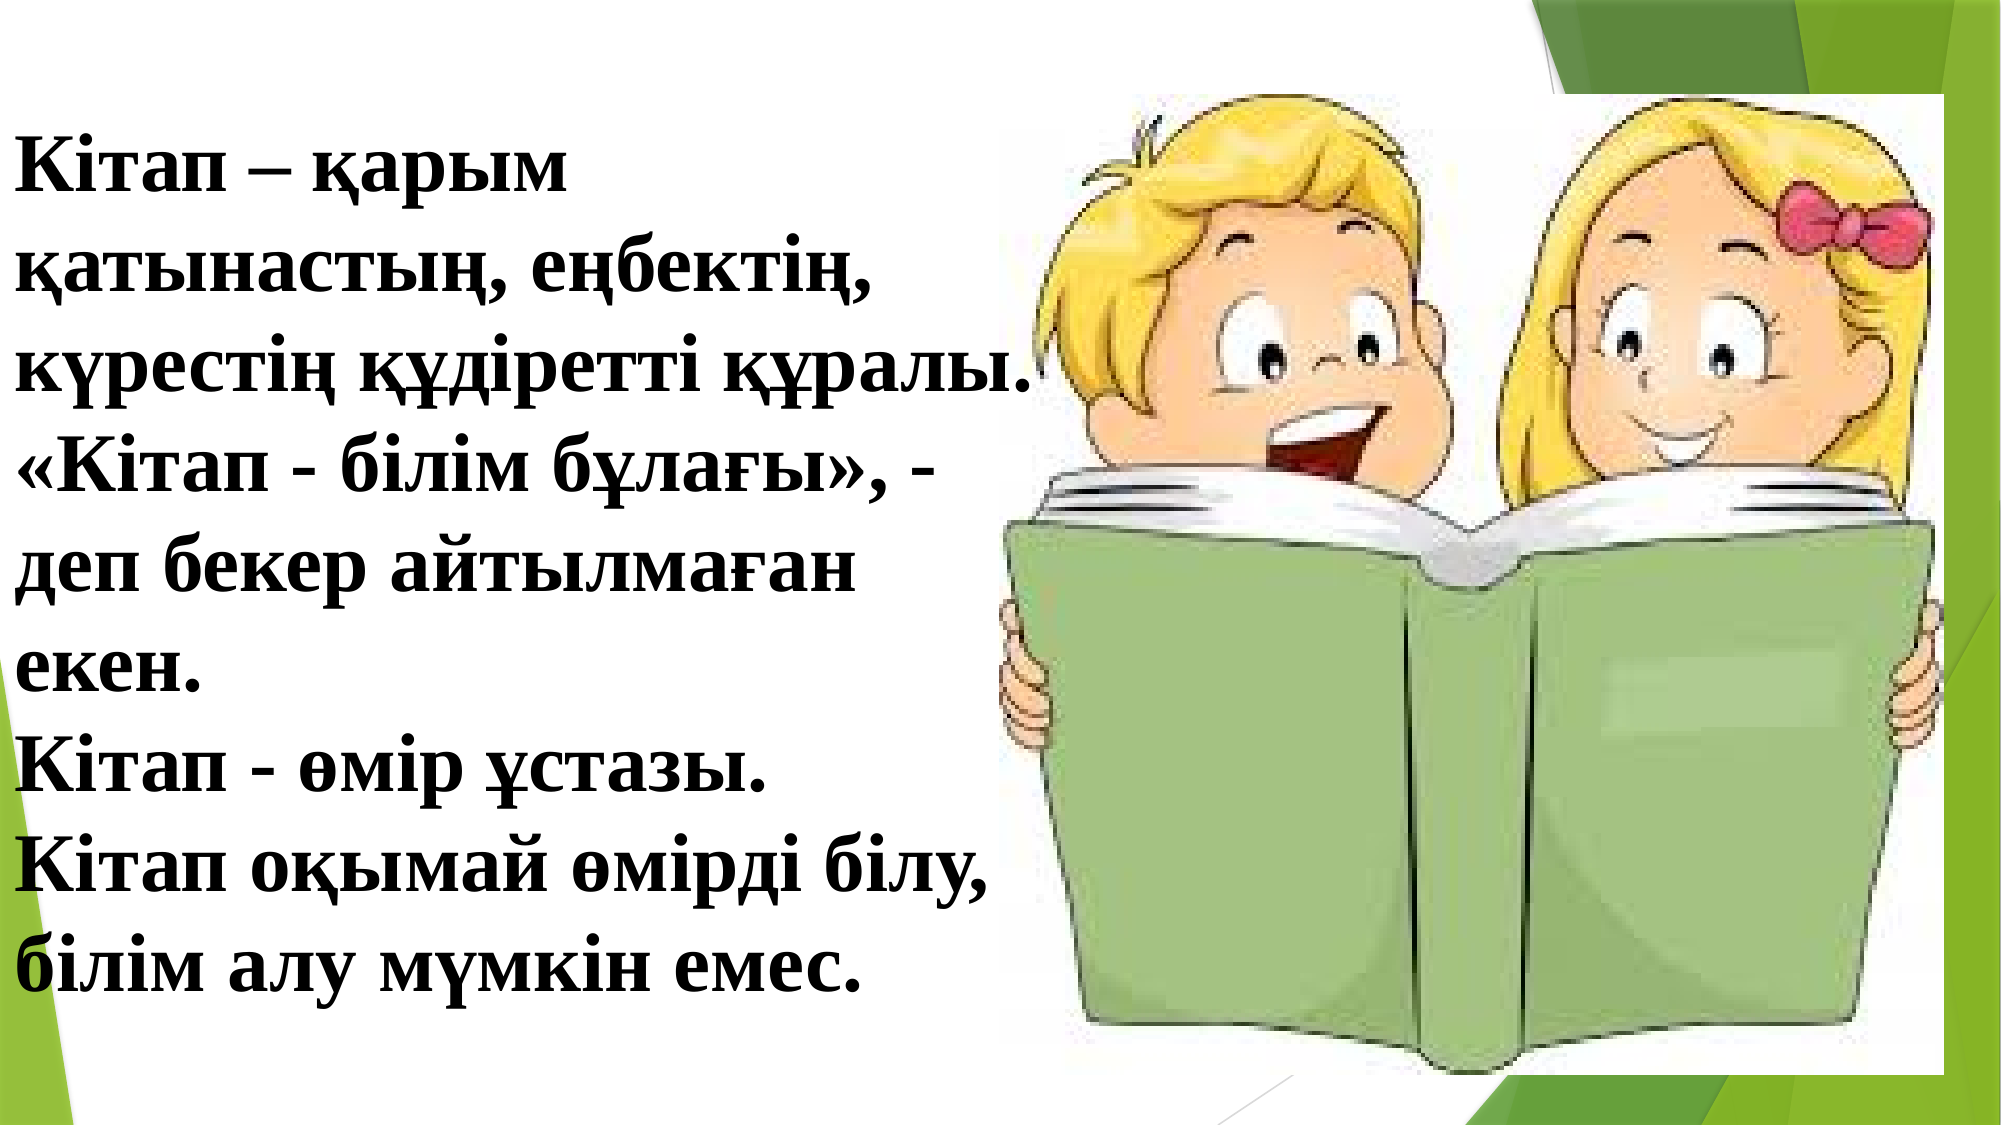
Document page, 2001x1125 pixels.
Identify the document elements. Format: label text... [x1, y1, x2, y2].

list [999, 93, 1945, 1075]
text_box Кітап – қарым қатынастың, еңбектің, күрестің құдіретті құралы. «Кітап - білім бұлағы», - деп бекер айтылмаған екен. Кітап - өмір ұстазы. Кітап оқымай өмірді білу, білім алу мүмкін емес. [0, 100, 994, 1016]
